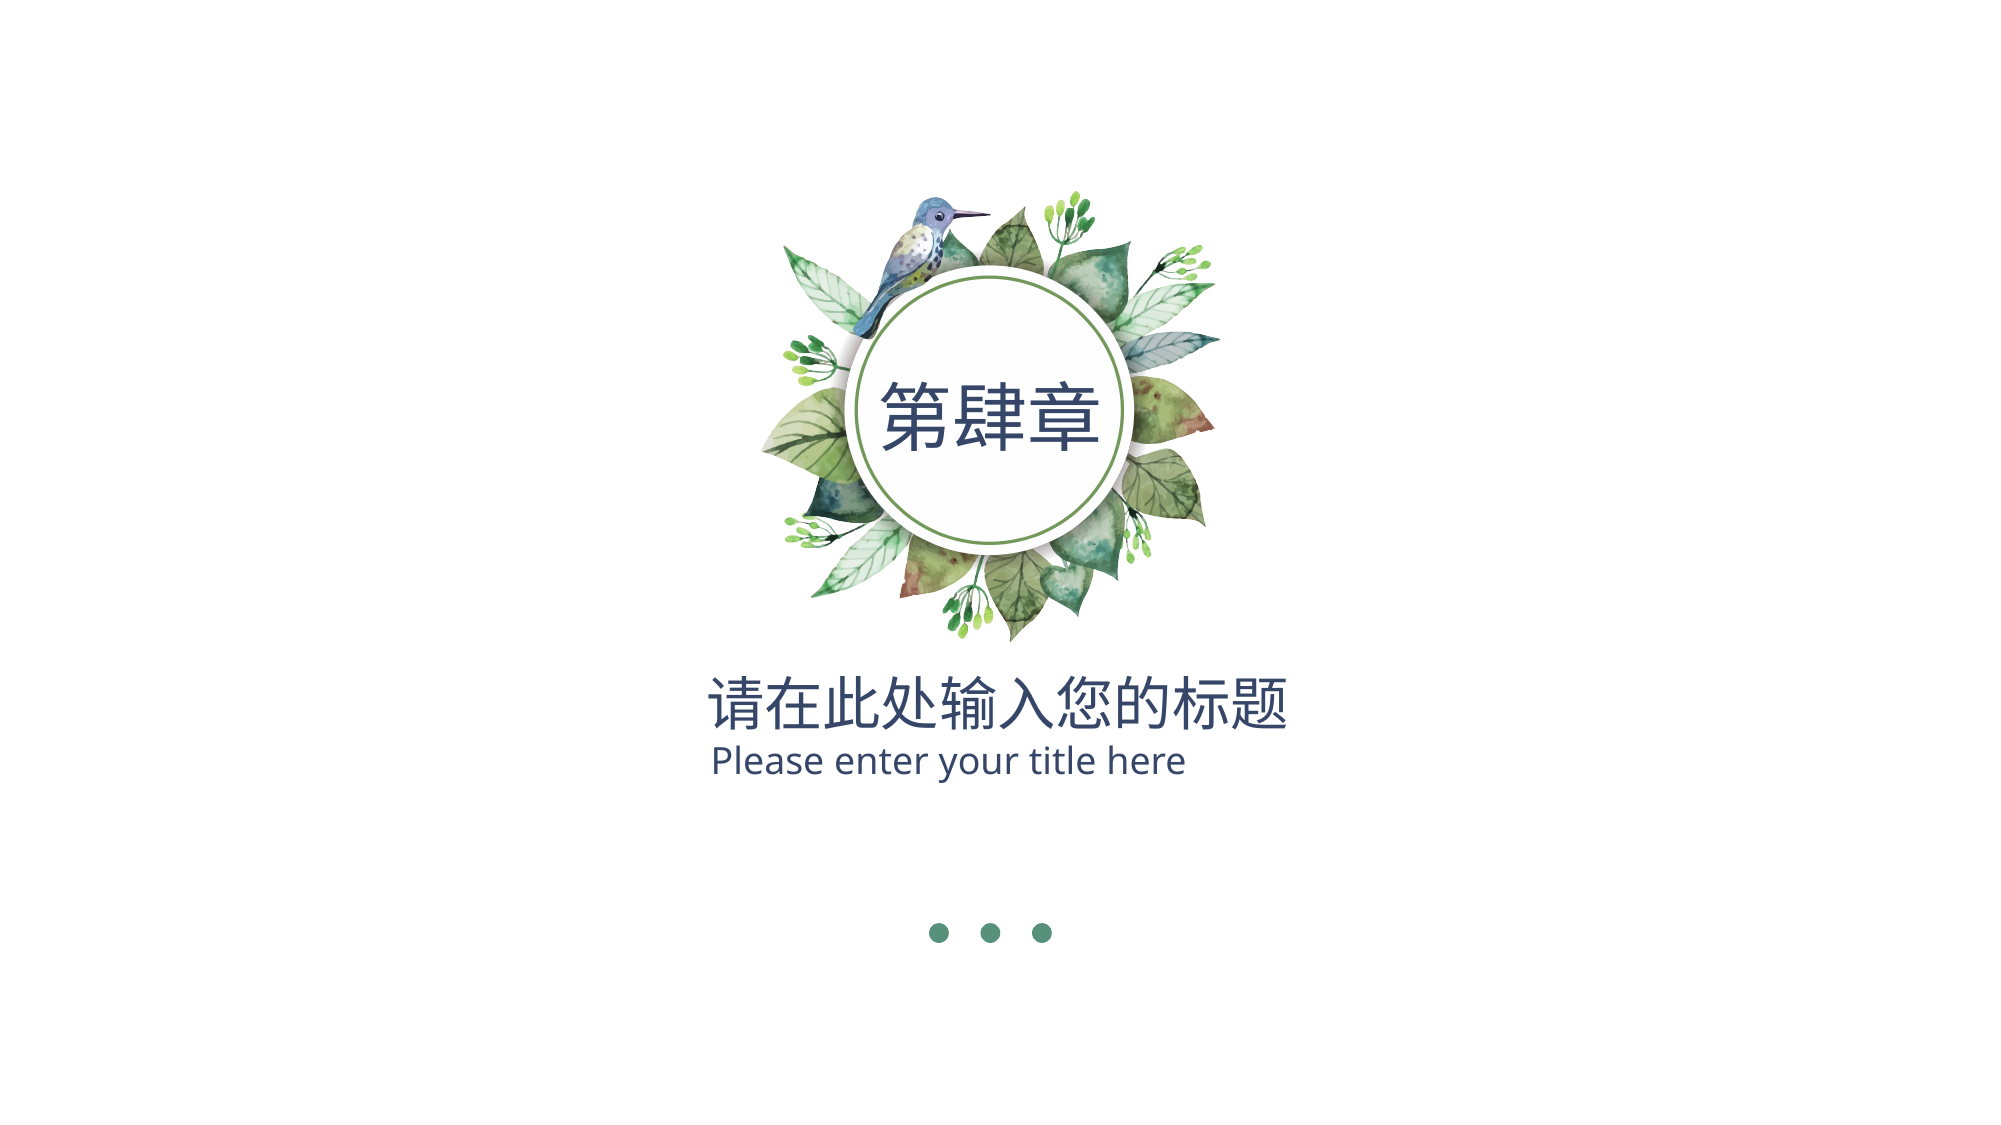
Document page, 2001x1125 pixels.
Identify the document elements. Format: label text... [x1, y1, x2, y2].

picture [761, 191, 1220, 642]
text_box [979, 922, 1002, 944]
text_box [1030, 922, 1053, 944]
text_box Please enter your title here [695, 729, 1299, 789]
text_box [928, 922, 950, 944]
text_box 请在此处输入您的标题 [691, 659, 1342, 744]
